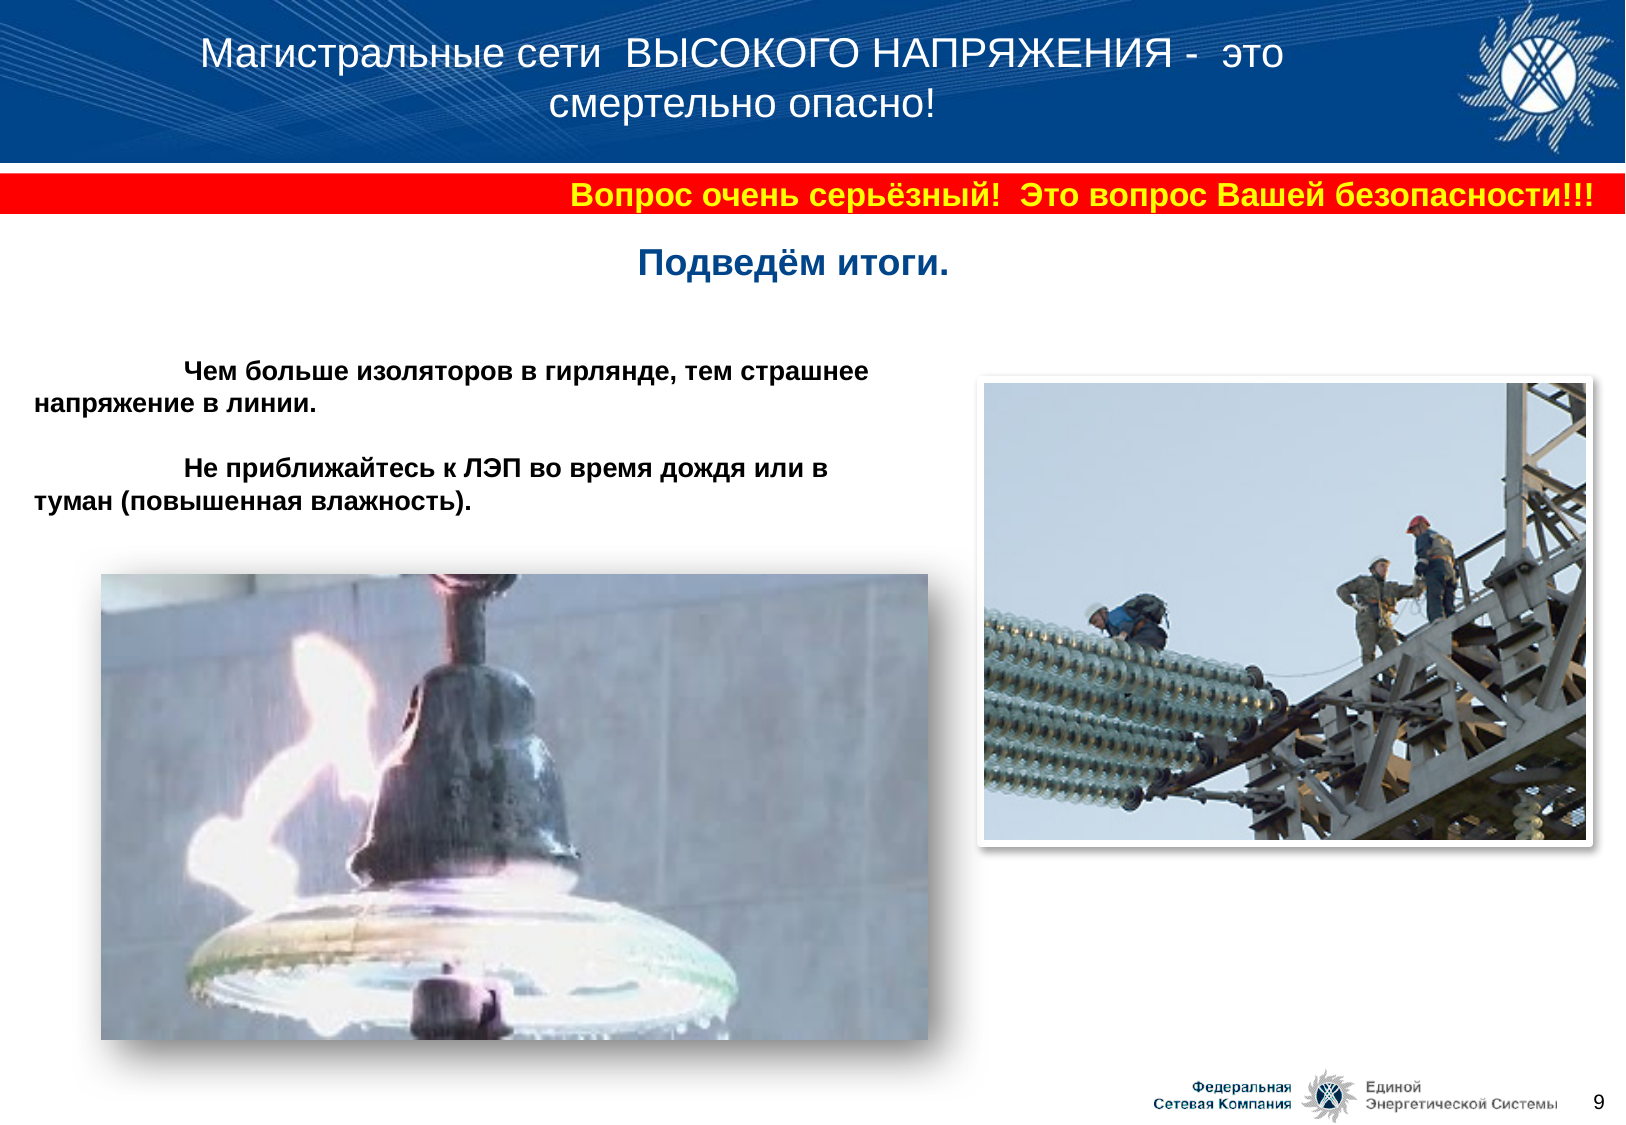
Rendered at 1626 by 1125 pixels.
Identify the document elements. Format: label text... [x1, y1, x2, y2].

picture [101, 574, 928, 1040]
picture [1154, 1069, 1557, 1123]
picture [0, 0, 1625, 163]
text_box Подведём итоги. [33, 238, 1555, 284]
list Вопрос очень серьёзный! Это вопрос Вашей безопасности!!! . [0, 173, 1625, 214]
picture [983, 382, 1587, 841]
slide_number 9 [1573, 1078, 1625, 1125]
text_box Чем больше изоляторов в гирлянде, тем страшнее напряжение в линии. Не приближайтесь к ЛЭП во время дождя или в туман (повышенная влажность). [33, 313, 912, 988]
title Магистральные сети ВЫСОКОГО НАПРЯЖЕНИЯ - это смертельно опасно! [34, 0, 1450, 153]
